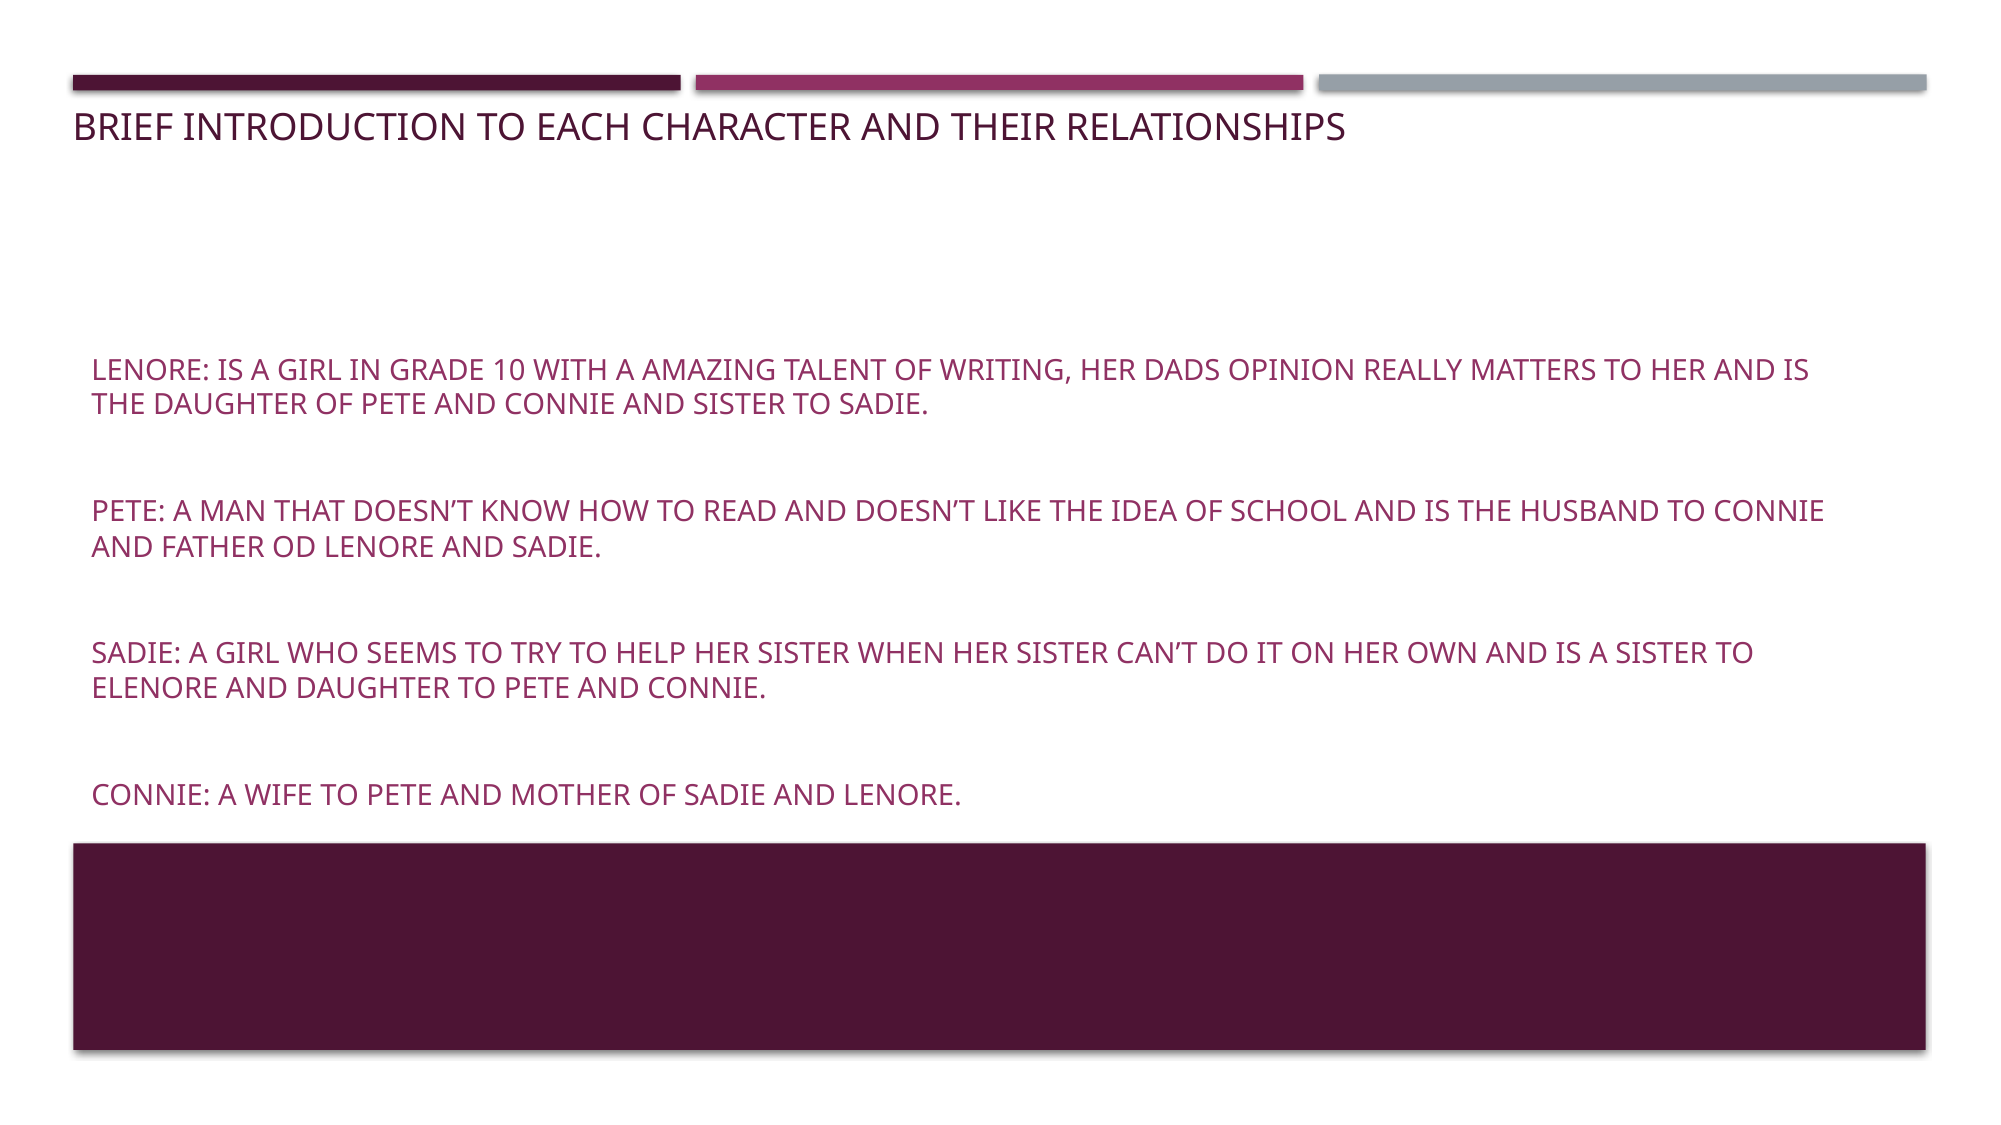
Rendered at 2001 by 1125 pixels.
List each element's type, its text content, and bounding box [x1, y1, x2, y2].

list Lenore: is a girl in grade 10 with a amazing talent of writing, her dads opinion really matters to her and is the daughter of Pete and Connie and sister to Sadie. Pete: a man that doesn’t know how to read and doesn’t like the idea of school and is the husband to connie and father od Lenore and Sadie. Sadie: a girl who seems to try to help her sister when her sister can’t do it on her own and is a sister to elenore and daughter to Pete and Connie. Connie: a wife to Pete and mother of Sadie and Lenore. [76, 343, 1886, 834]
title brief introduction to each character and their relationships [57, 93, 1867, 156]
